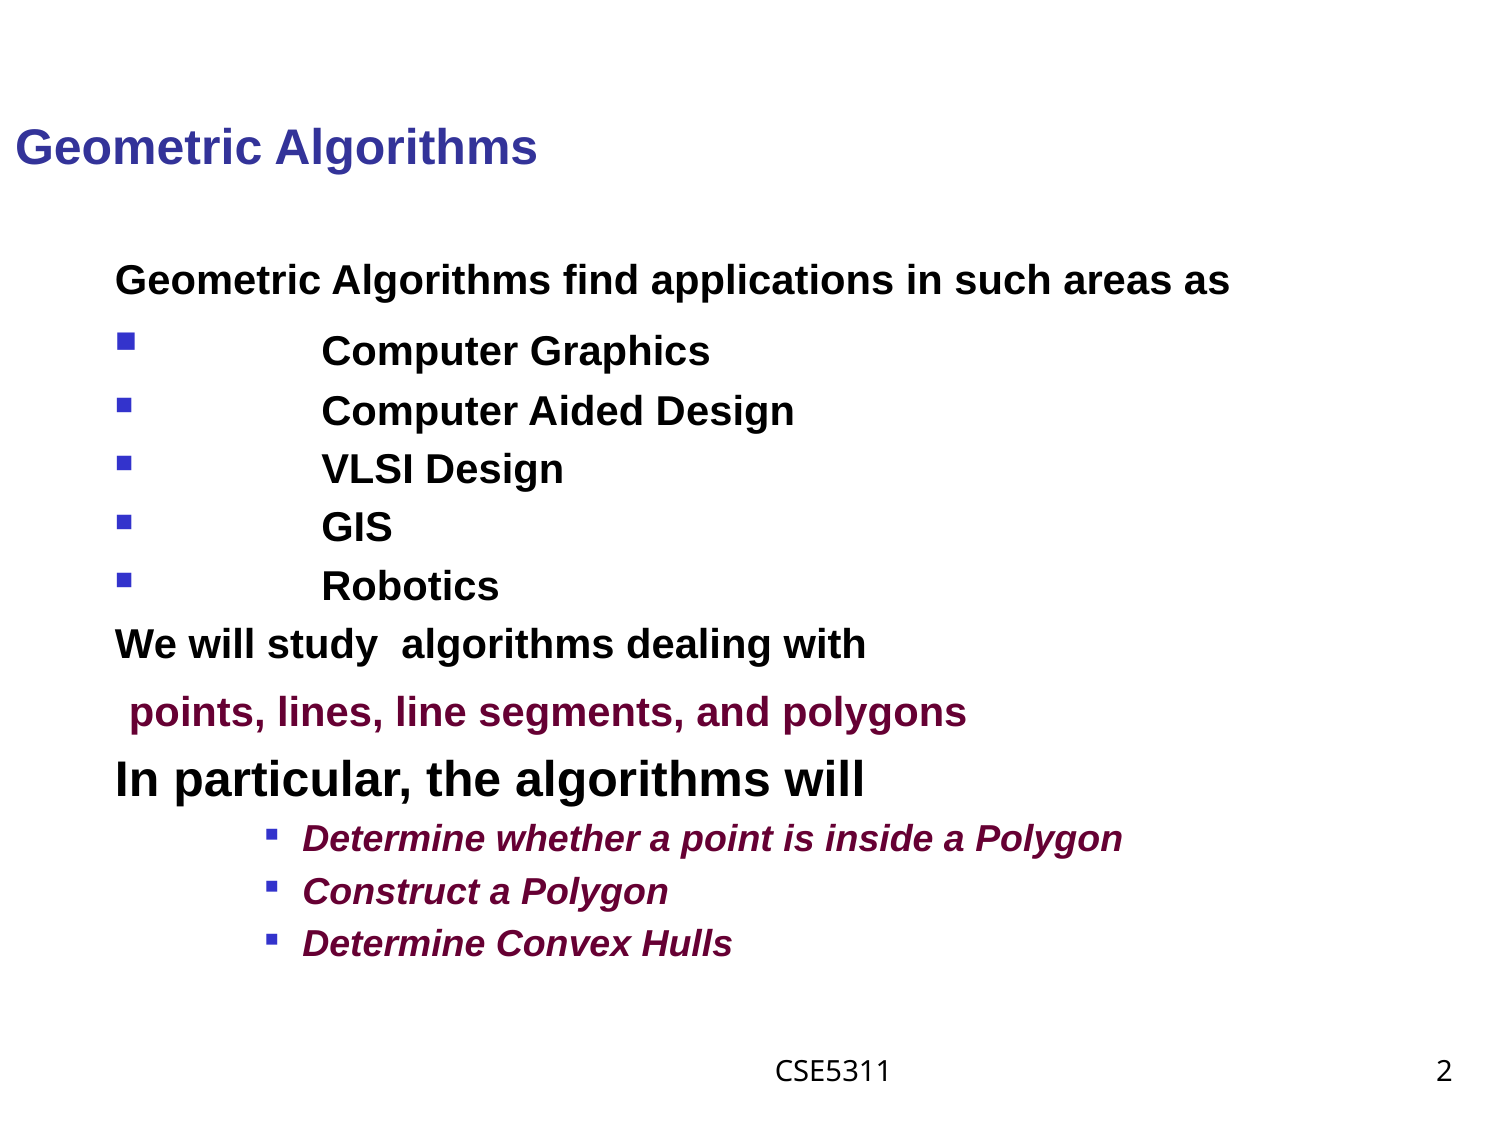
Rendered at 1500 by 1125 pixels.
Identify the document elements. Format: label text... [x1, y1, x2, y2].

title Geometric Algorithms [0, 0, 1276, 188]
list Geometric Algorithms find applications in such areas as Computer Graphics Computer Aided Design VLSI Design GIS Robotics We will study algorithms dealing with points, lines, line segments, and polygons In particular, the algorithms will Determine whether a point is inside a Polygon Construct a Polygon Determine Convex Hulls [99, 237, 1413, 1101]
slide_number 2 [1413, 1023, 1468, 1100]
